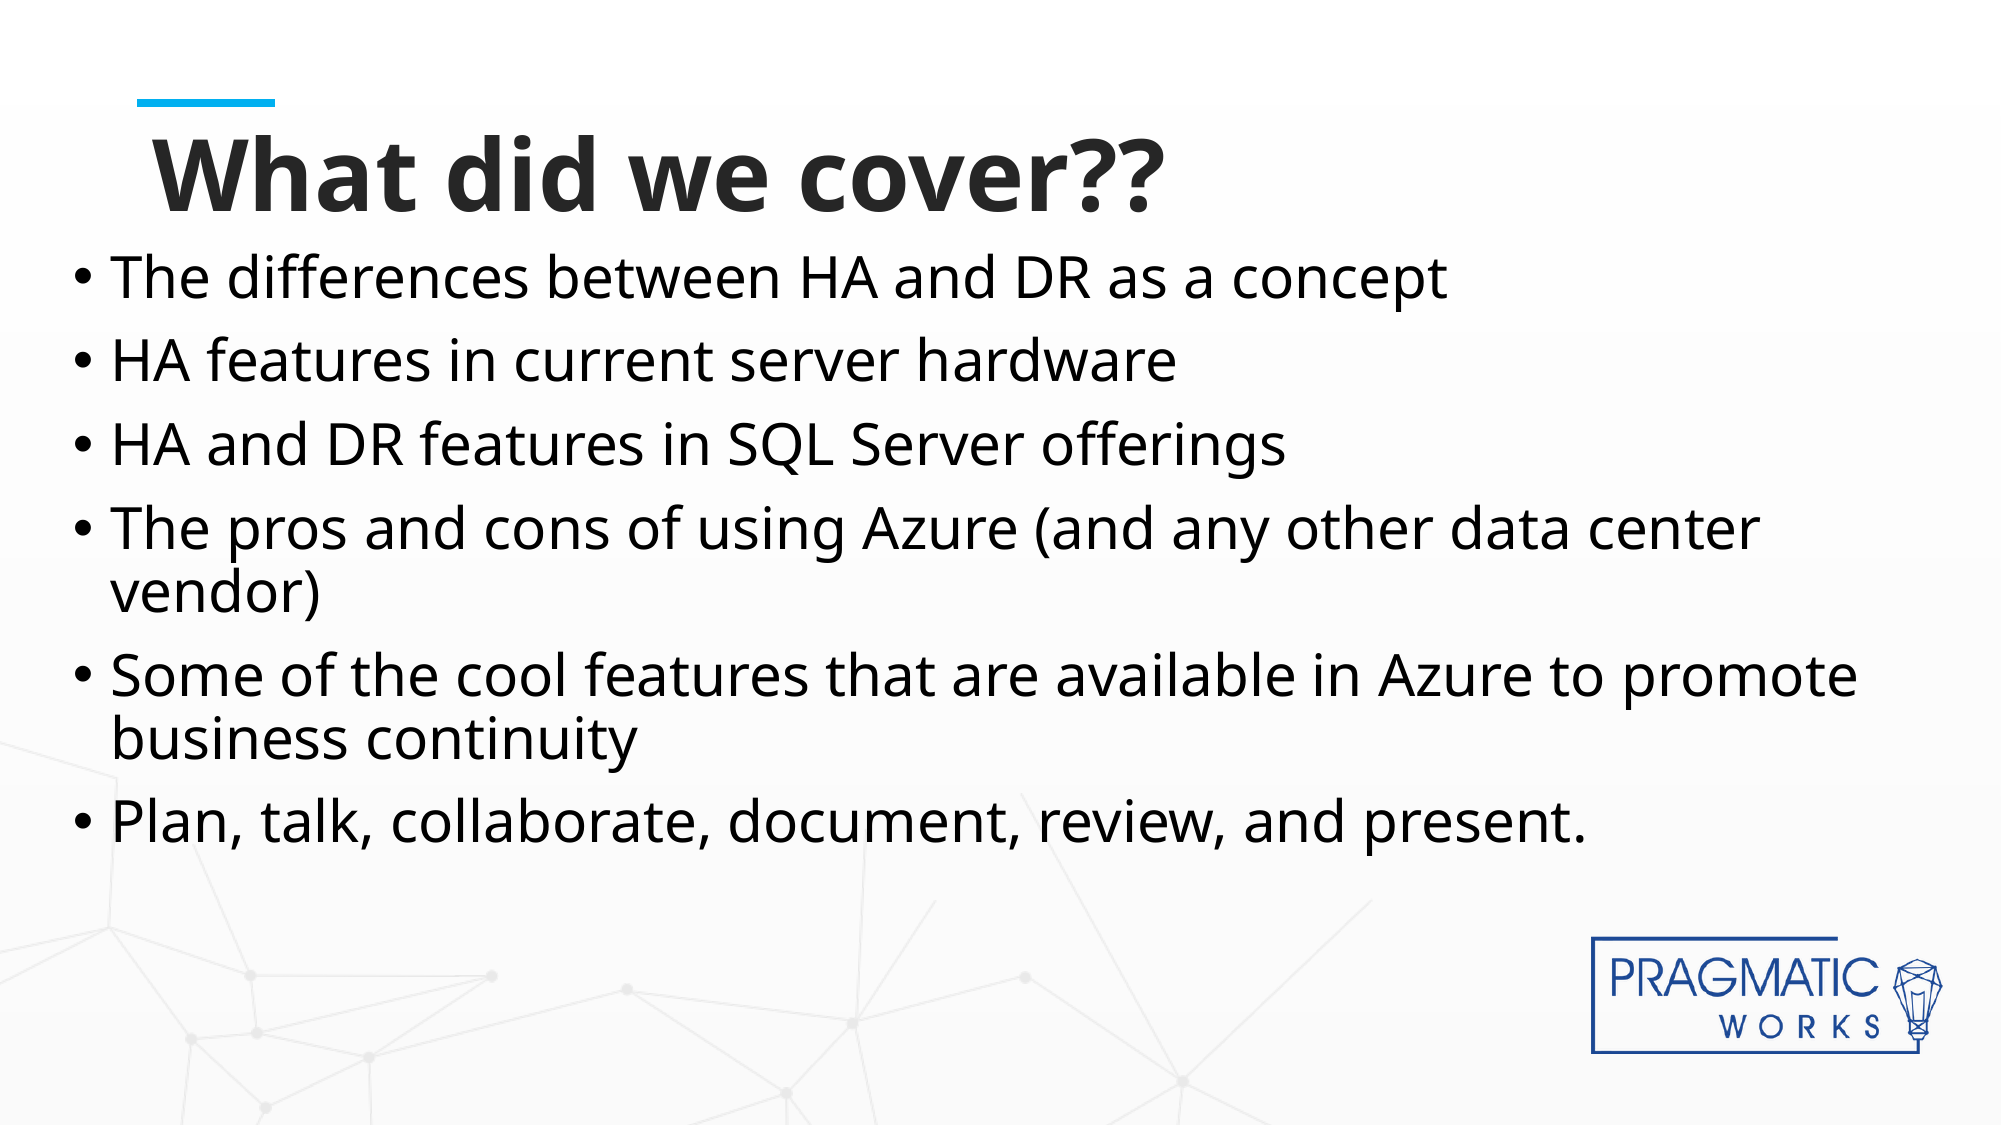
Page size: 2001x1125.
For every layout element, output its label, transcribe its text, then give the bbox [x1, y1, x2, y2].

title What did we cover?? [137, 103, 1786, 240]
picture [1591, 936, 1943, 1054]
list The differences between HA and DR as a concept HA features in current server hardware HA and DR features in SQL Server offerings The pros and cons of using Azure (and any other data center vendor) Some of the cool features that are available in Azure to promote business continuity Plan, talk, collaborate, document, review, and present. [58, 240, 1972, 916]
